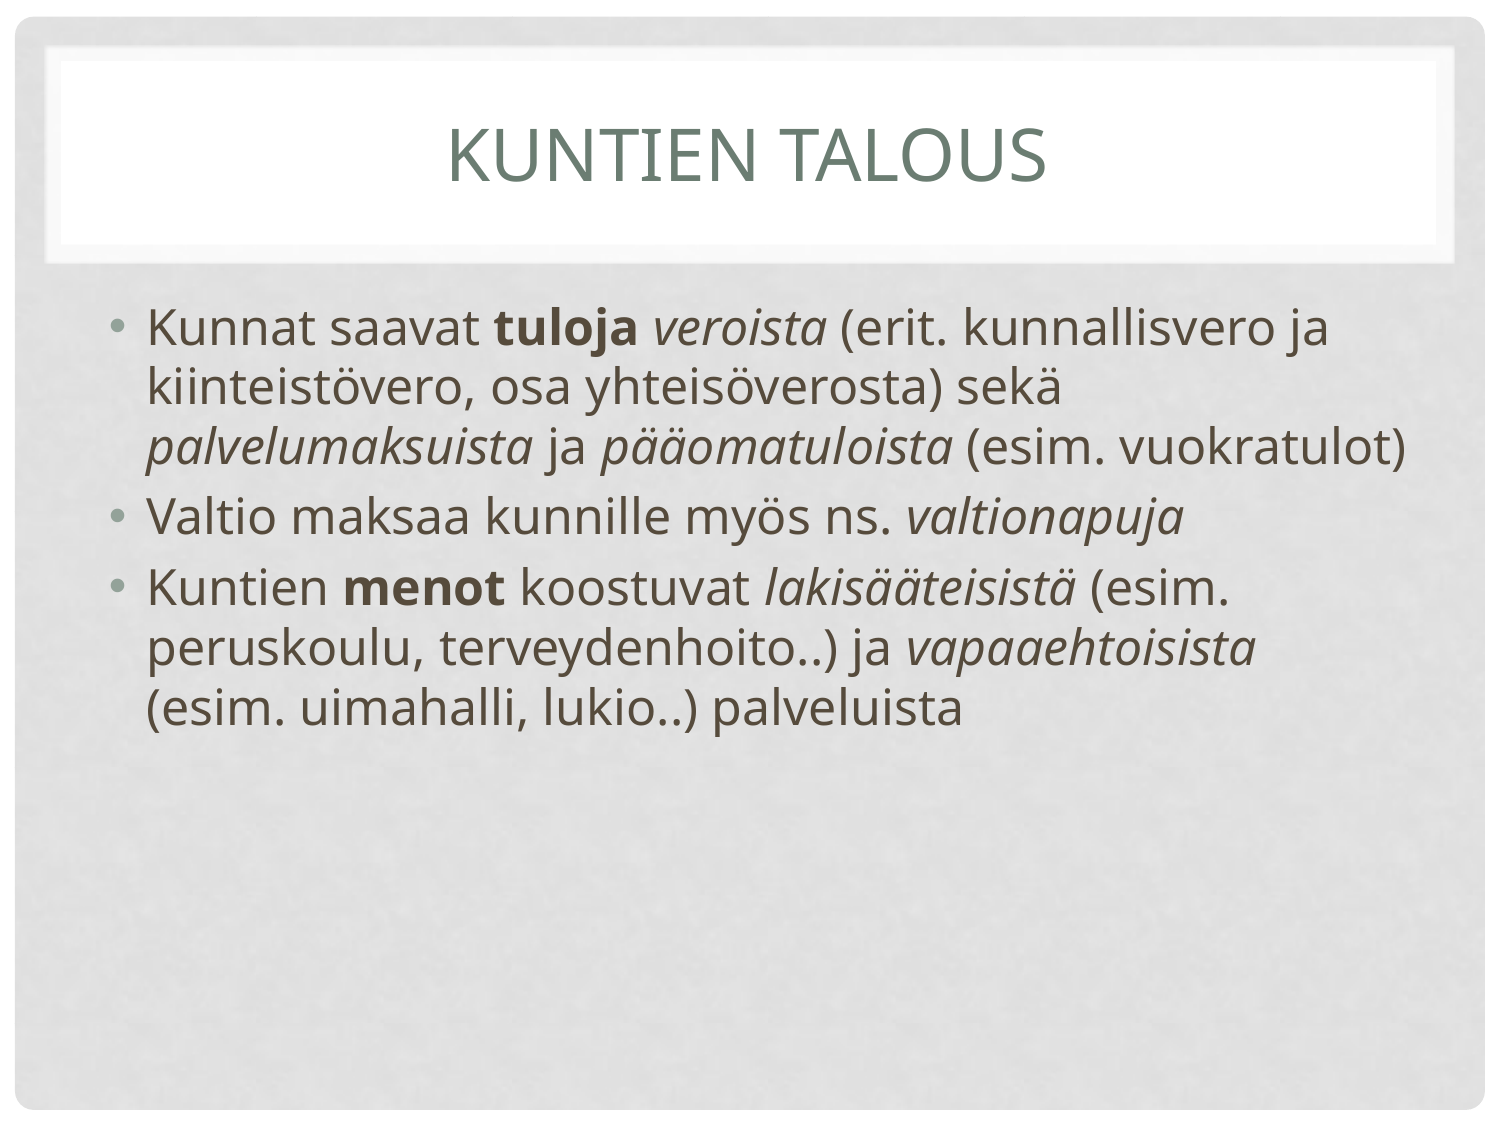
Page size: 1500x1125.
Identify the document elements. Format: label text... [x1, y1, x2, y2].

title Kuntien talous [69, 66, 1425, 238]
list Kunnat saavat tuloja veroista (erit. kunnallisvero ja kiinteistövero, osa yhteisöverosta) sekä palvelumaksuista ja pääomatuloista (esim. vuokratulot) Valtio maksaa kunnille myös ns. valtionapuja Kuntien menot koostuvat lakisääteisistä (esim. peruskoulu, terveydenhoito..) ja vapaaehtoisista (esim. uimahalli, lukio..) palveluista [75, 287, 1425, 1005]
